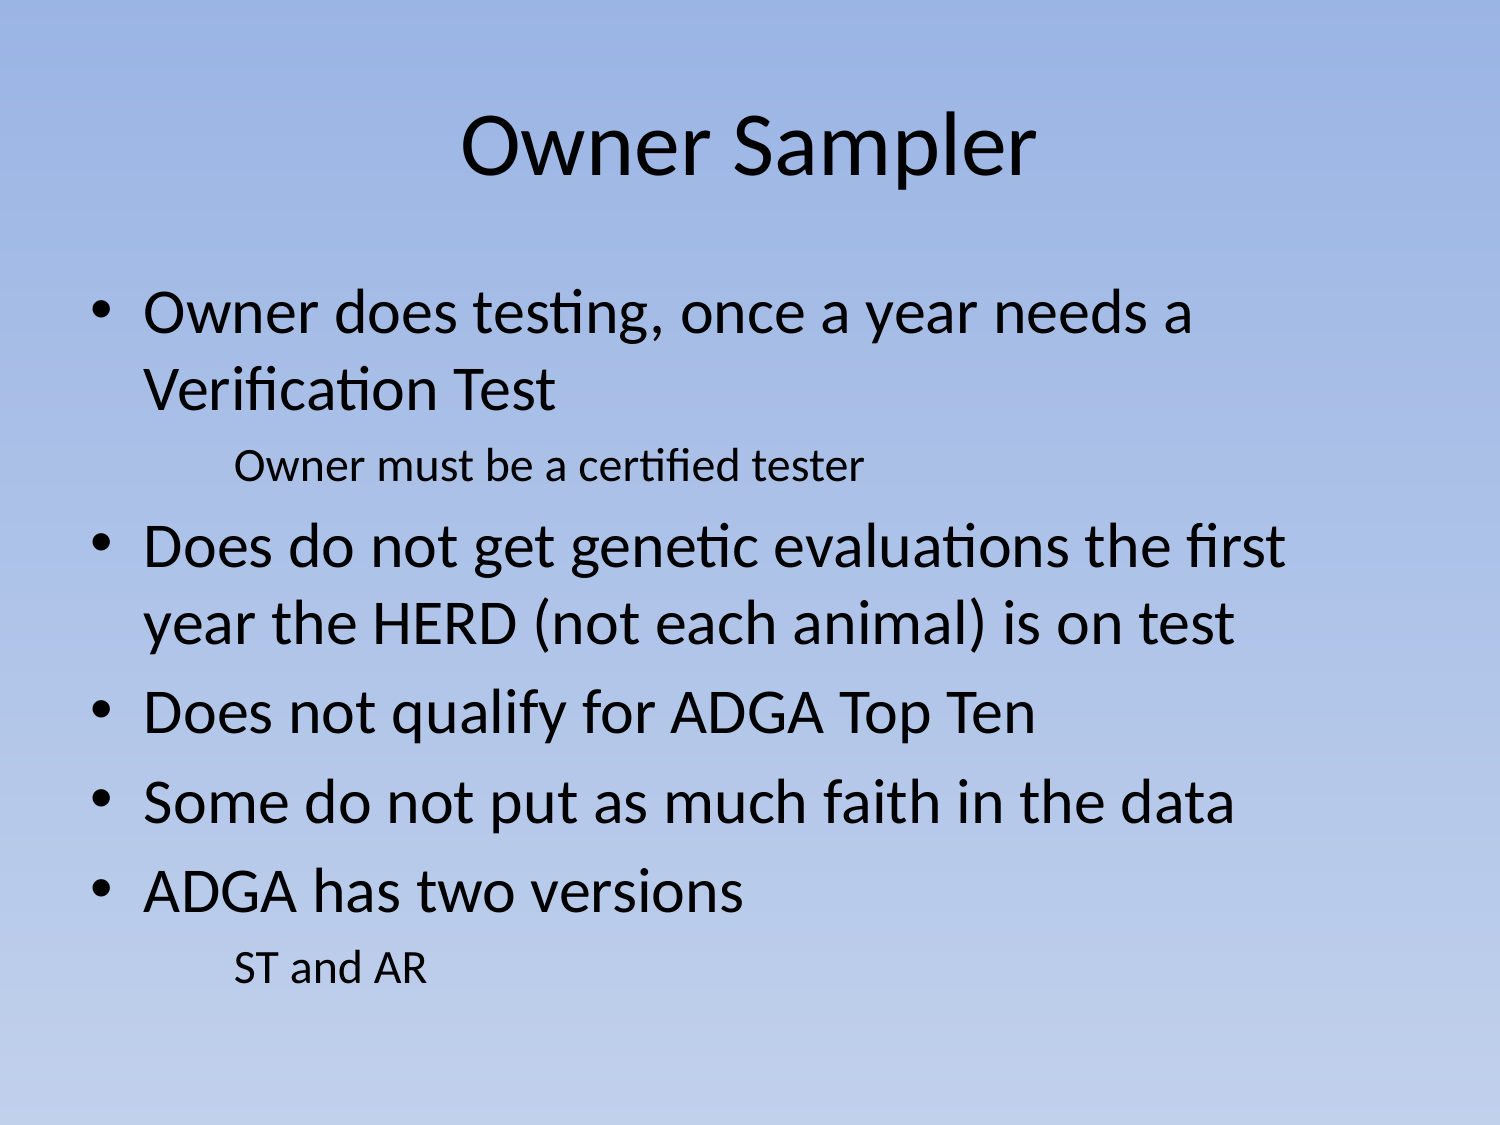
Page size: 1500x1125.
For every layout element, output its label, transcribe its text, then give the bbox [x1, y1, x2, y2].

title Owner Sampler [75, 45, 1425, 233]
list Owner does testing, once a year needs a Verification Test Owner must be a certified tester Does do not get genetic evaluations the first year the HERD (not each animal) is on test Does not qualify for ADGA Top Ten Some do not put as much faith in the data ADGA has two versions ST and AR [75, 262, 1425, 1005]
